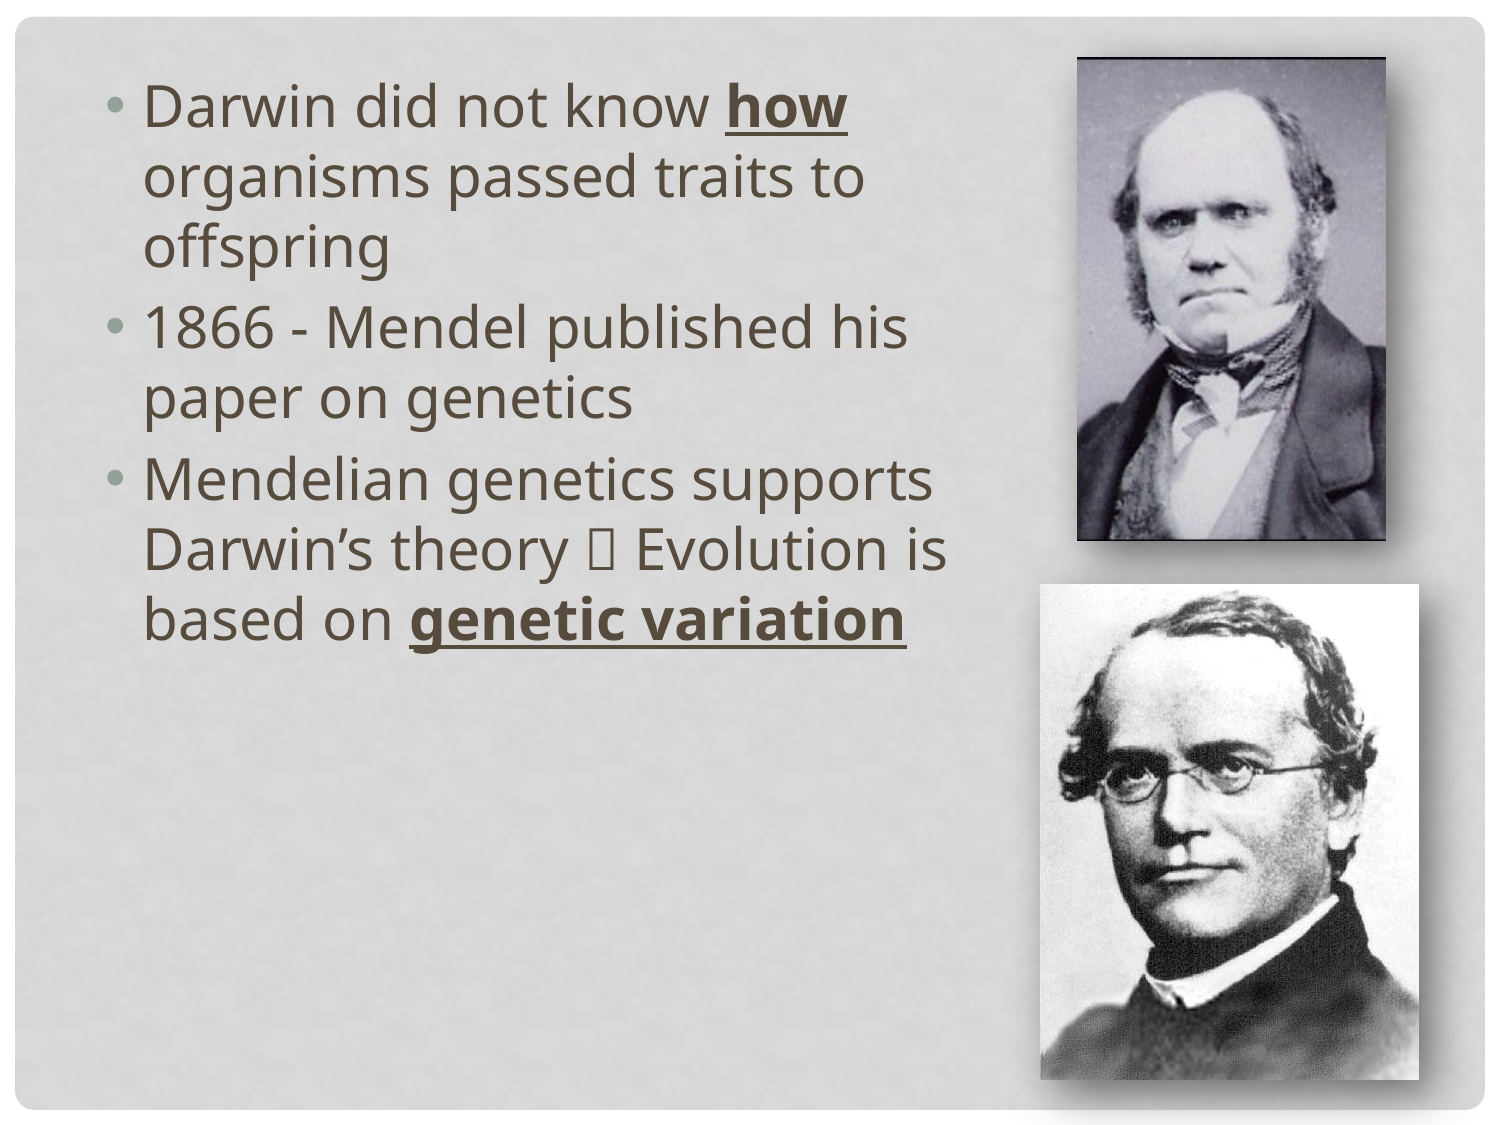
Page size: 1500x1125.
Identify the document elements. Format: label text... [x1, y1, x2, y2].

list Darwin did not know how organisms passed traits to offspring 1866 - Mendel published his paper on genetics Mendelian genetics supports Darwin’s theory  Evolution is based on genetic variation [71, 61, 1041, 1046]
picture [15, 16, 1485, 1110]
